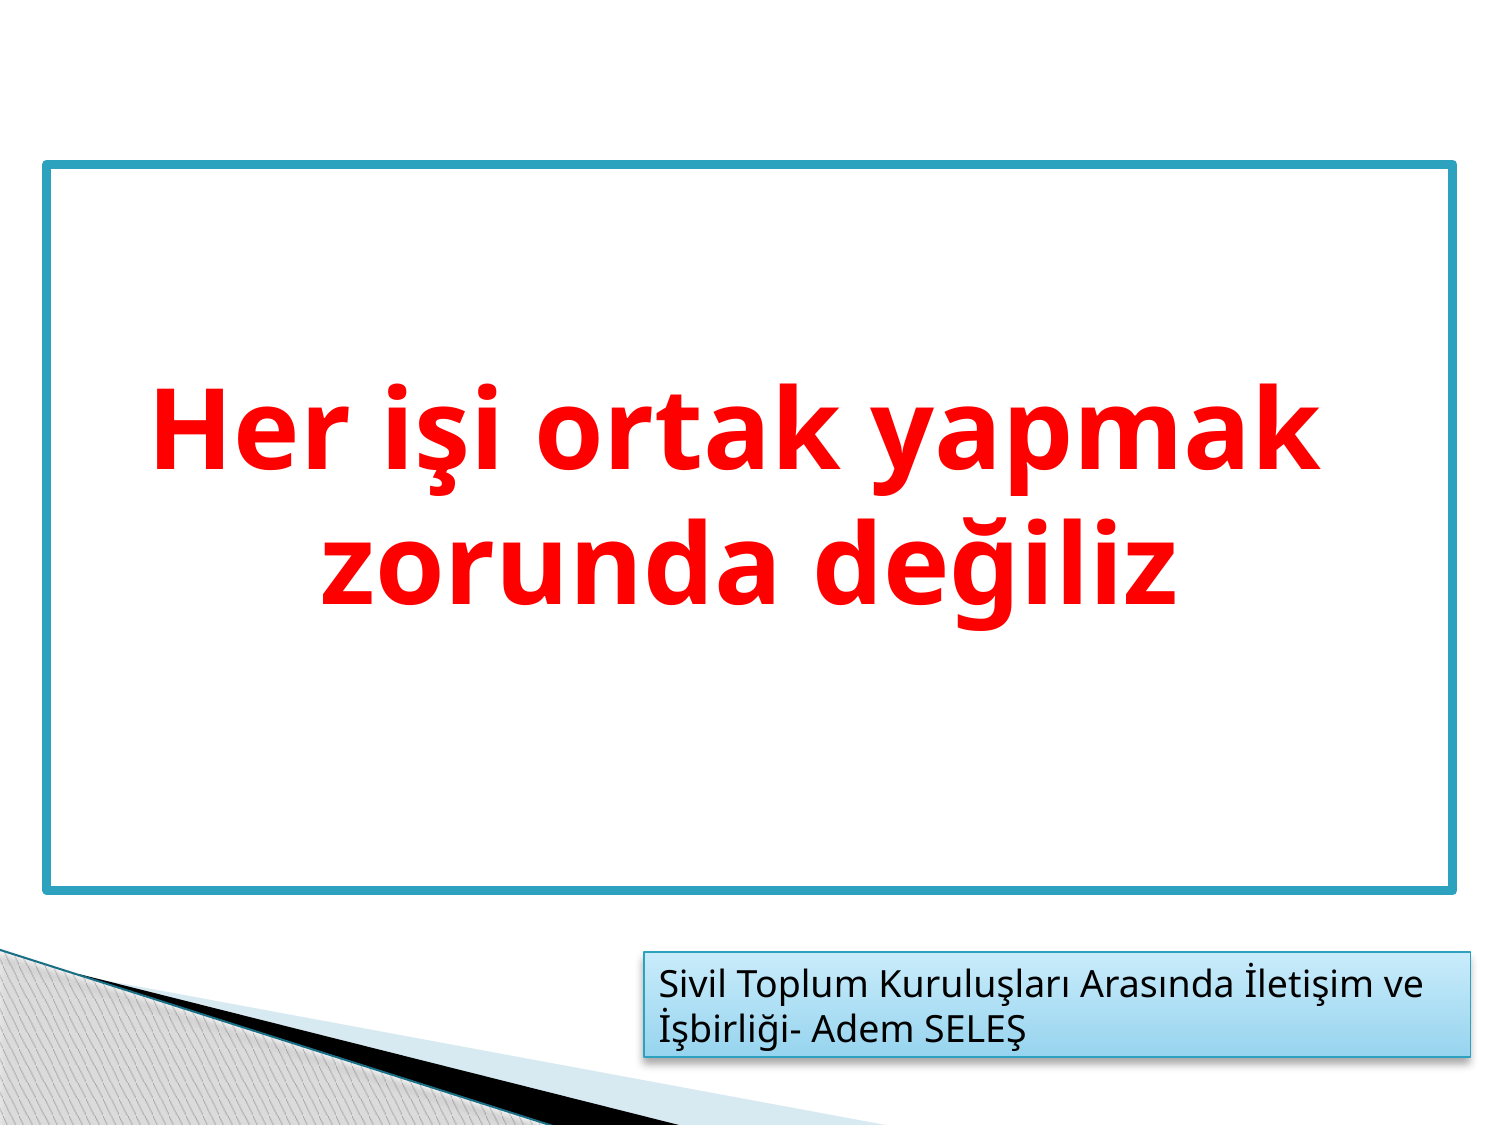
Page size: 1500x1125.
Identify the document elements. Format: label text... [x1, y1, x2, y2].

text_box Her işi ortak yapmak zorunda değiliz [42, 160, 1457, 895]
text_box Sivil Toplum Kuruluşları Arasında İletişim ve İşbirliği- Adem SELEŞ [643, 951, 1471, 1058]
